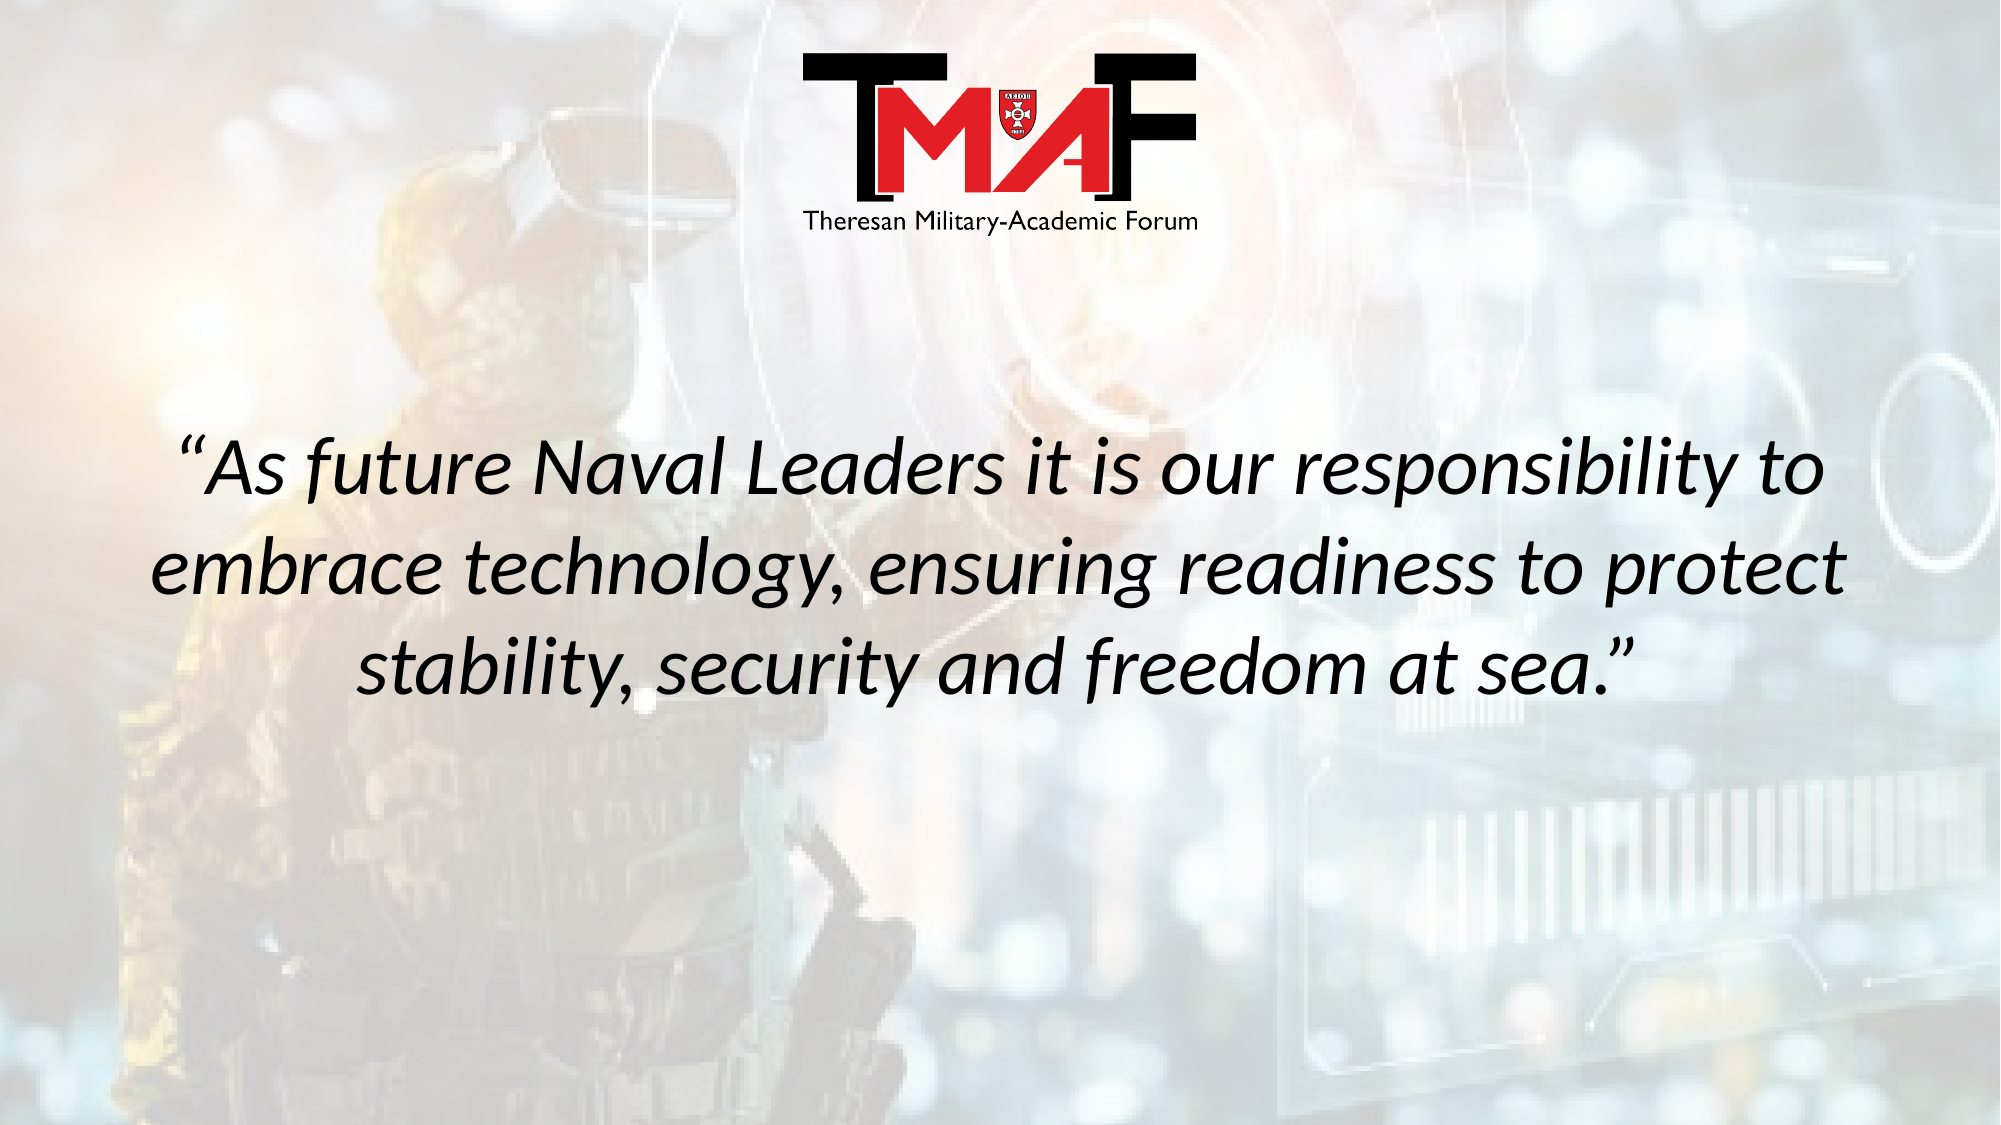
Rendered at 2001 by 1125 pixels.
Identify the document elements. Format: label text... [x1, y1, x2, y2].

text_box “As future Naval Leaders it is our responsibility to embrace technology, ensuring readiness to protect stability, security and freedom at sea.” [122, 403, 1878, 719]
picture [803, 53, 1197, 236]
